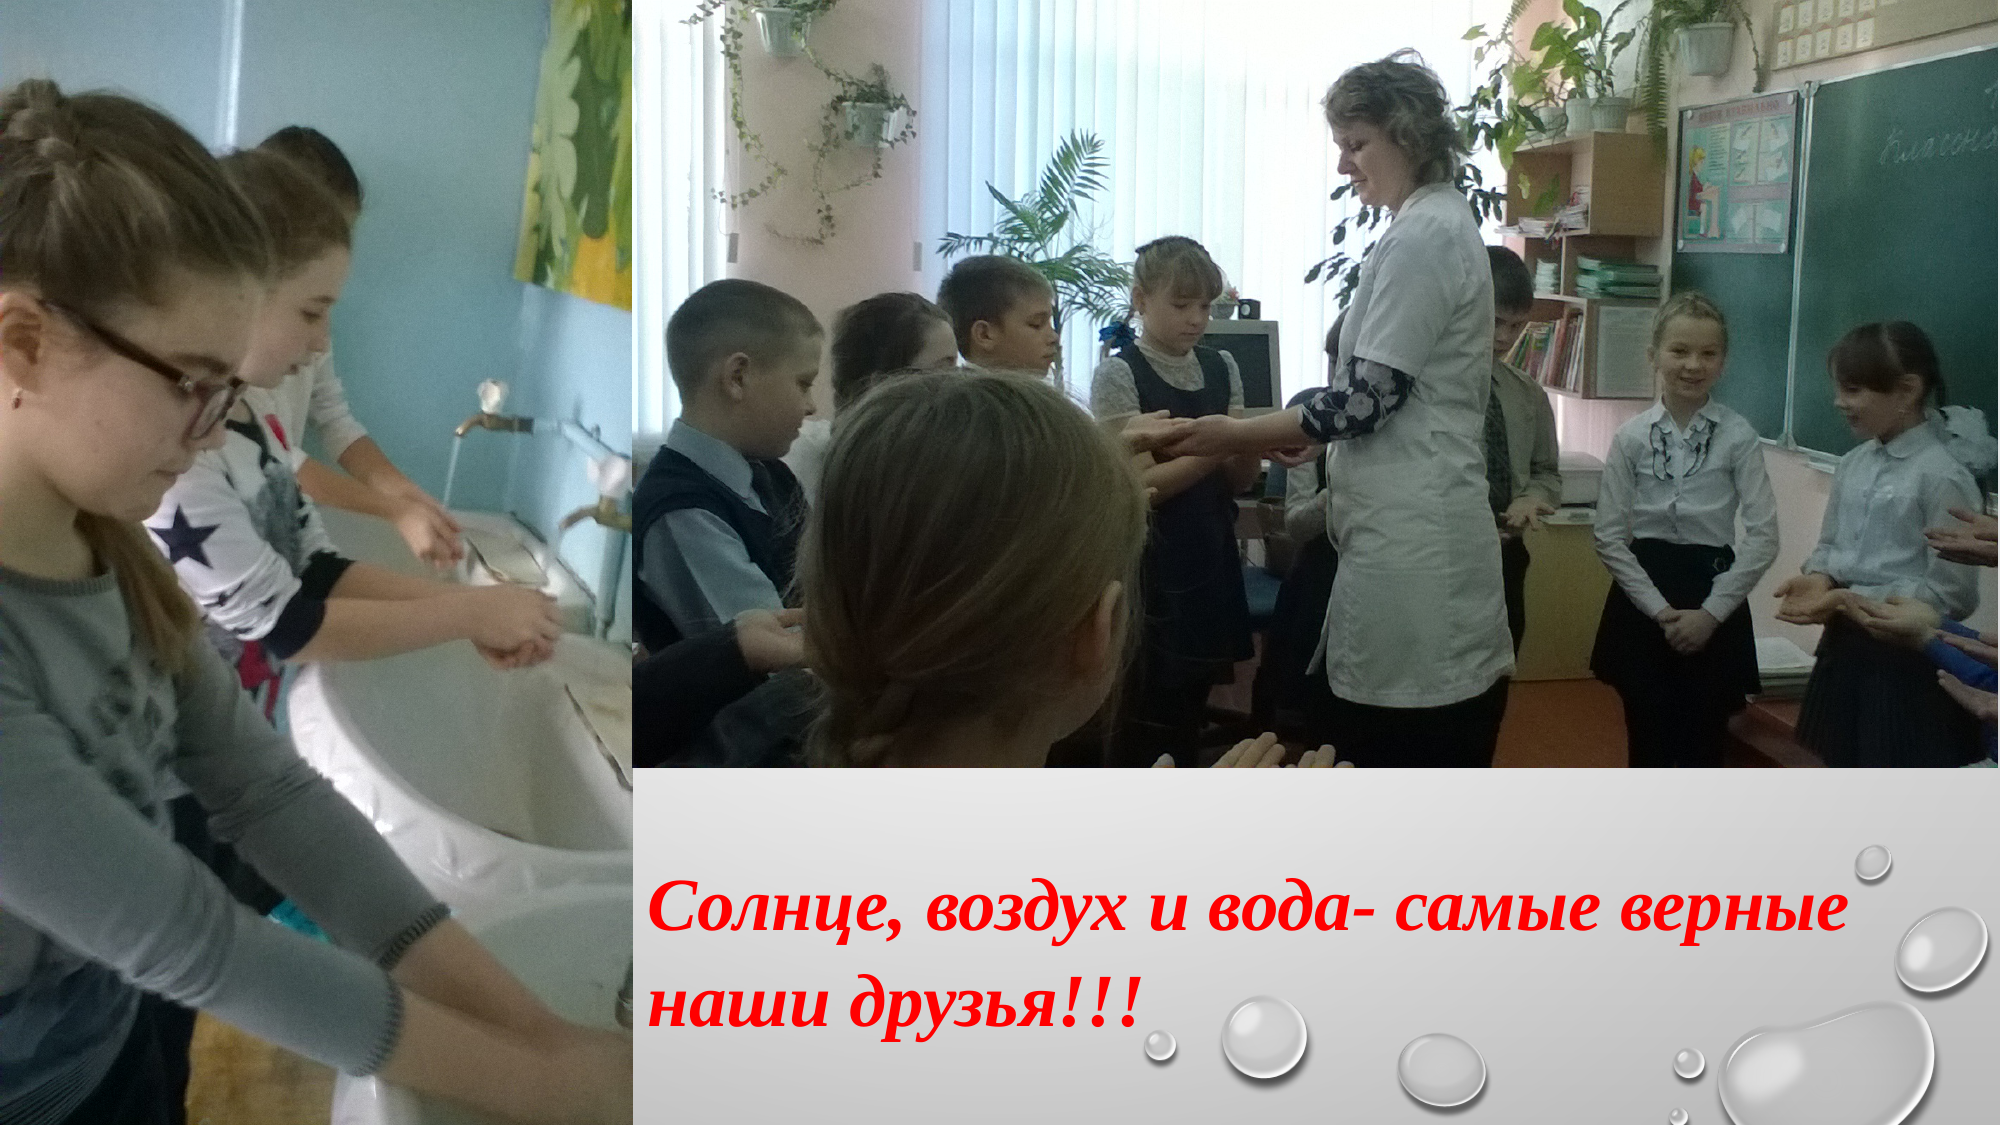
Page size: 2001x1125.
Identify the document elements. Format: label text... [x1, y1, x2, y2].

text_box Солнце, воздух и вода- самые верные наши друзья!!! [637, 841, 1998, 1049]
picture [0, 0, 2000, 1125]
